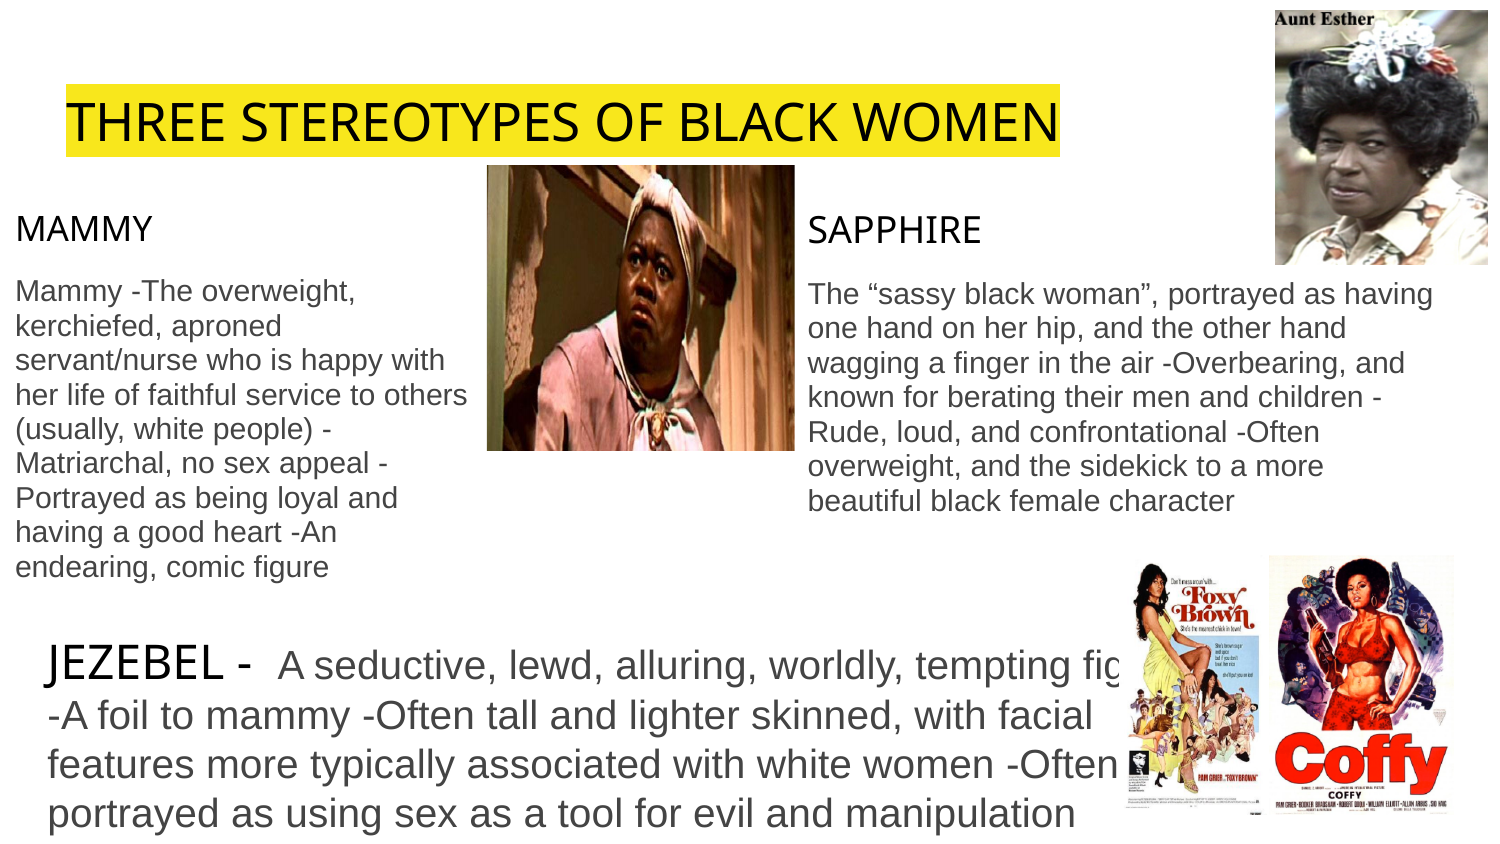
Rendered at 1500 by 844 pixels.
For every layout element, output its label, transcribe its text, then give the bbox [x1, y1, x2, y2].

text_box JEZEBEL - A seductive, lewd, alluring, worldly, tempting figure -A foil to mammy -Often tall and lighter skinned, with facial features more typically associated with white women -Often portrayed as using sex as a tool for evil and manipulation [32, 616, 1207, 844]
picture [925, 397, 1479, 819]
list SAPPHIRE The “sassy black woman”, portrayed as having one hand on her hip, and the other hand wagging a finger in the air -Overbearing, and known for berating their men and children -Rude, loud, and confrontational -Often overweight, and the sidekick to a more beautiful black female character [799, 194, 1449, 422]
picture [1275, 10, 1488, 265]
title THREE STEREOTYPES OF BLACK WOMEN [51, 72, 1270, 167]
picture [486, 165, 795, 451]
list MAMMY Mammy -The overweight, kerchiefed, aproned servant/nurse who is happy with her life of faithful service to others (usually, white people) -Matriarchal, no sex appeal -Portrayed as being loyal and having a good heart -An endearing, comic figure [0, 194, 487, 516]
